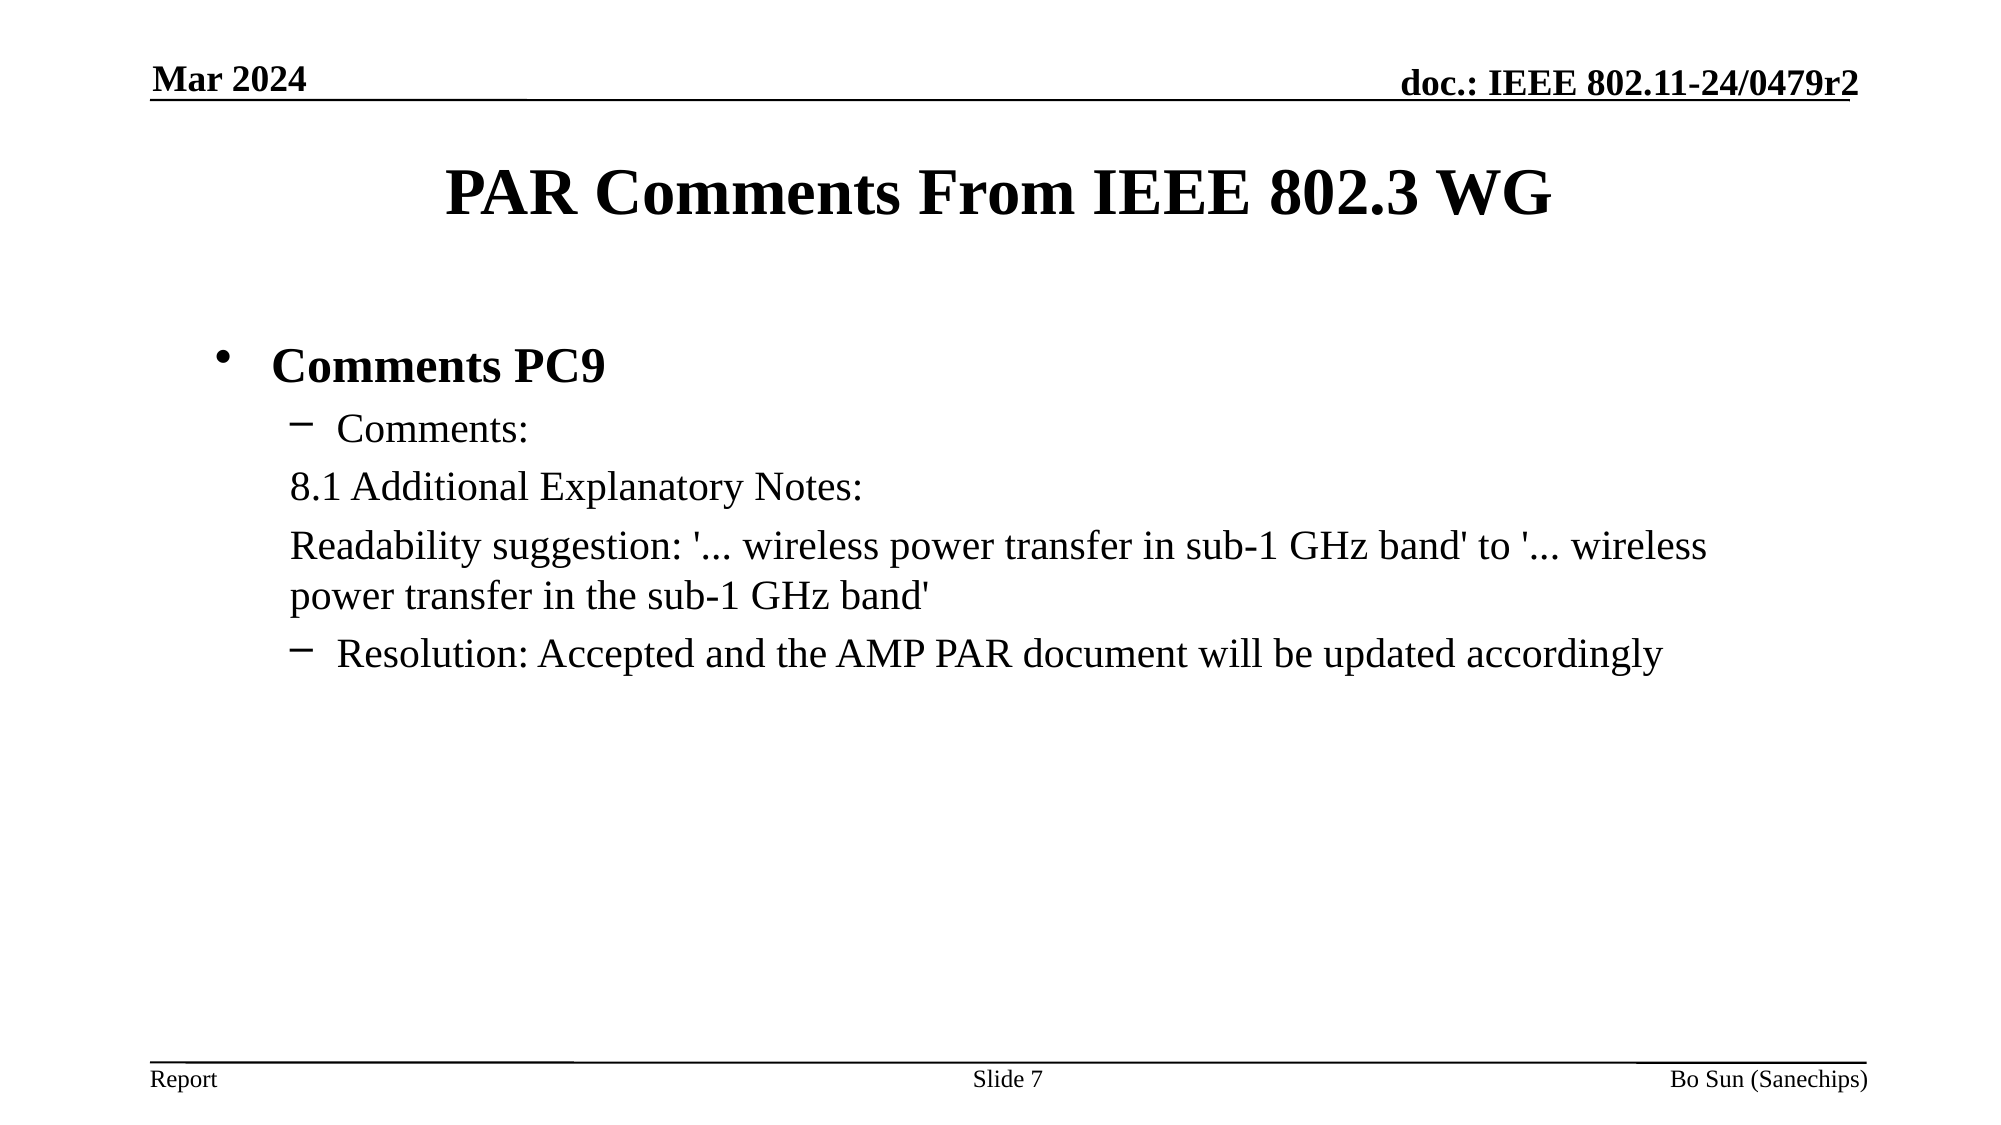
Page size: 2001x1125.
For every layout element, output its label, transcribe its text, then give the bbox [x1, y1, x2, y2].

text_box PAR Comments From IEEE 802.3 WG [200, 100, 1800, 276]
text_box Comments PC9 Comments: 8.1 Additional Explanatory Notes: Readability suggestion: '... wireless power transfer in sub-1 GHz band' to '... wireless power transfer in the sub-1 GHz band' Resolution: Accepted and the AMP PAR document will be updated accordingly [200, 324, 1800, 1039]
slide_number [152, 54, 563, 100]
slide_number Slide 7 [949, 1061, 1067, 1123]
footer Bo Sun (Sanechips) [1171, 1061, 1869, 1093]
